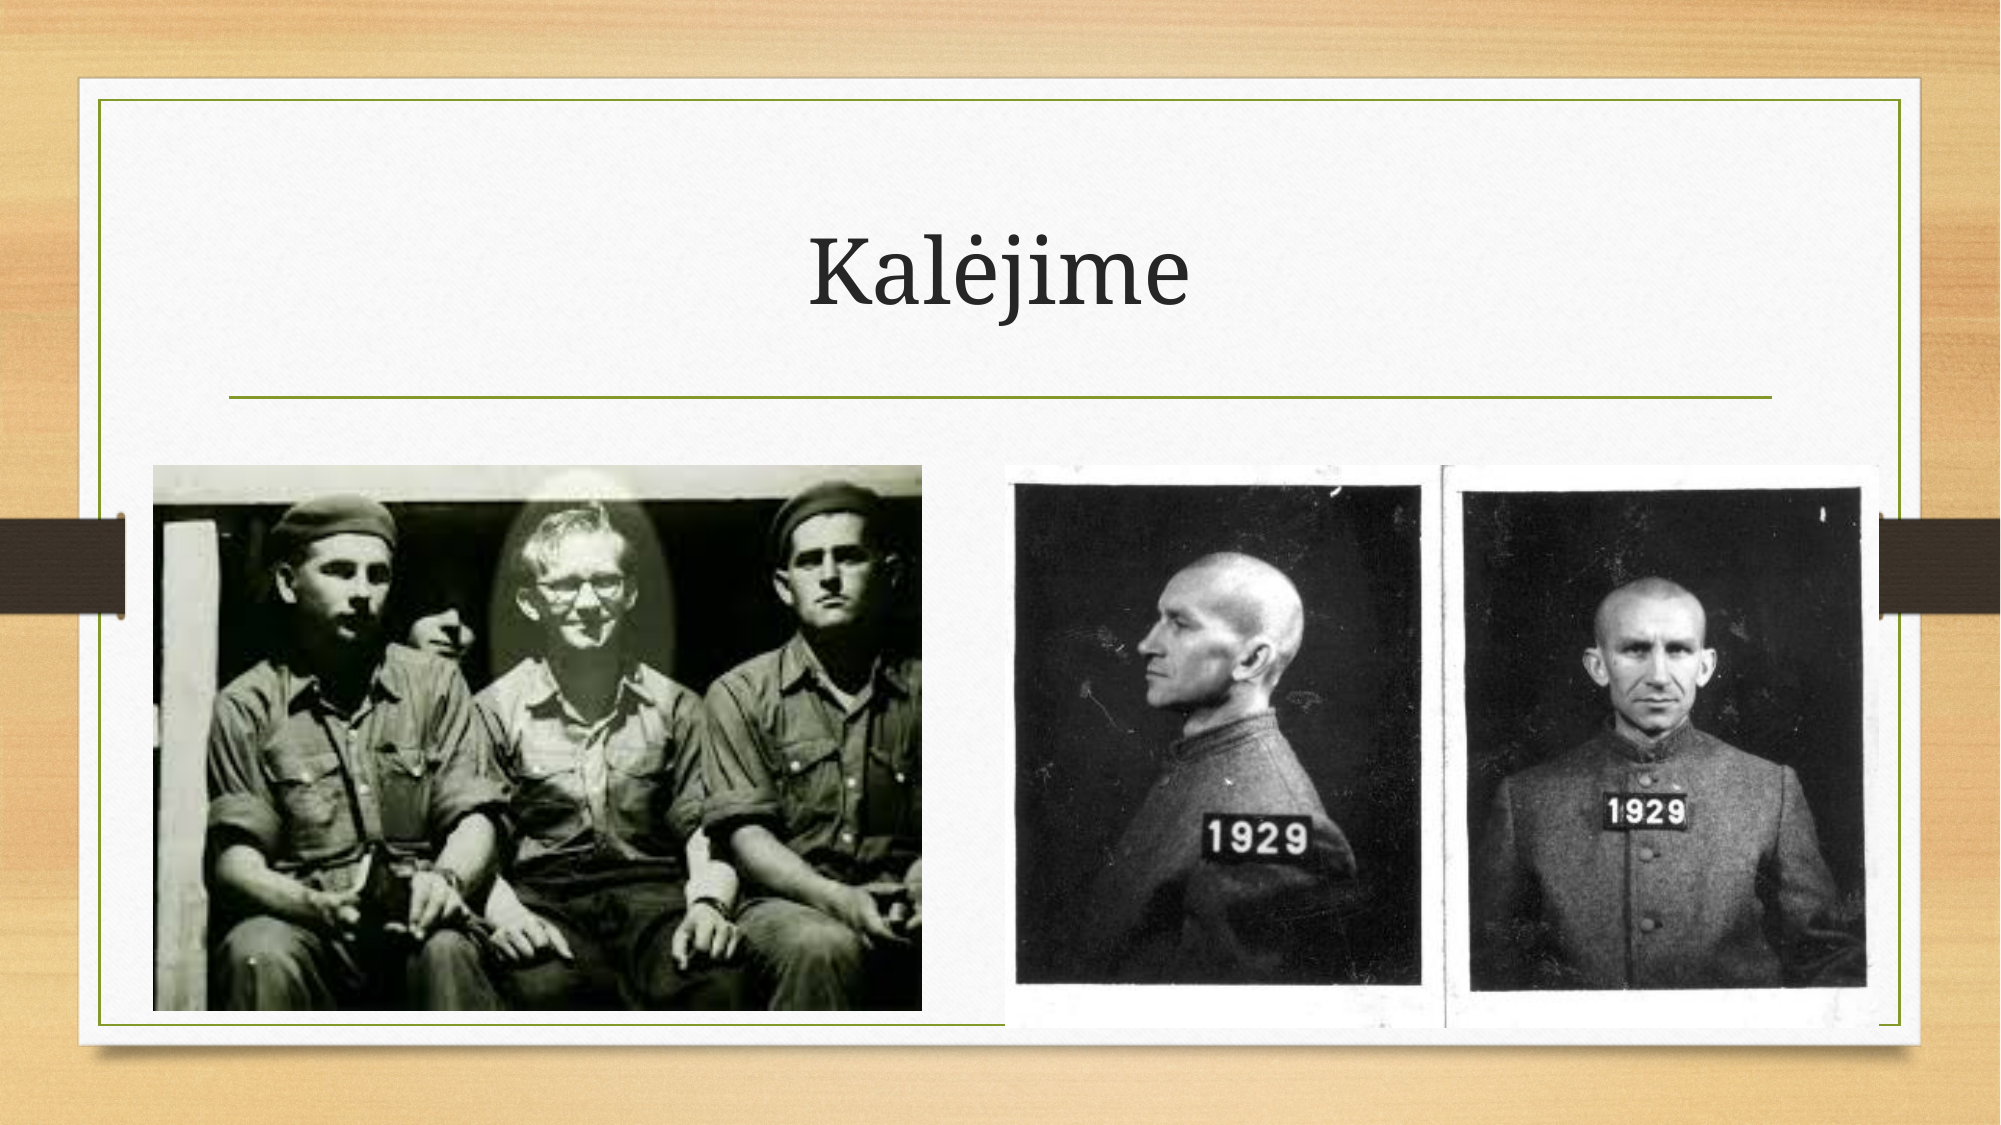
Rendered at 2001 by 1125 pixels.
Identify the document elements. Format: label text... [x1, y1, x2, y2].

title Kalėjime [212, 161, 1788, 375]
picture [0, 0, 2001, 1125]
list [153, 464, 922, 1011]
